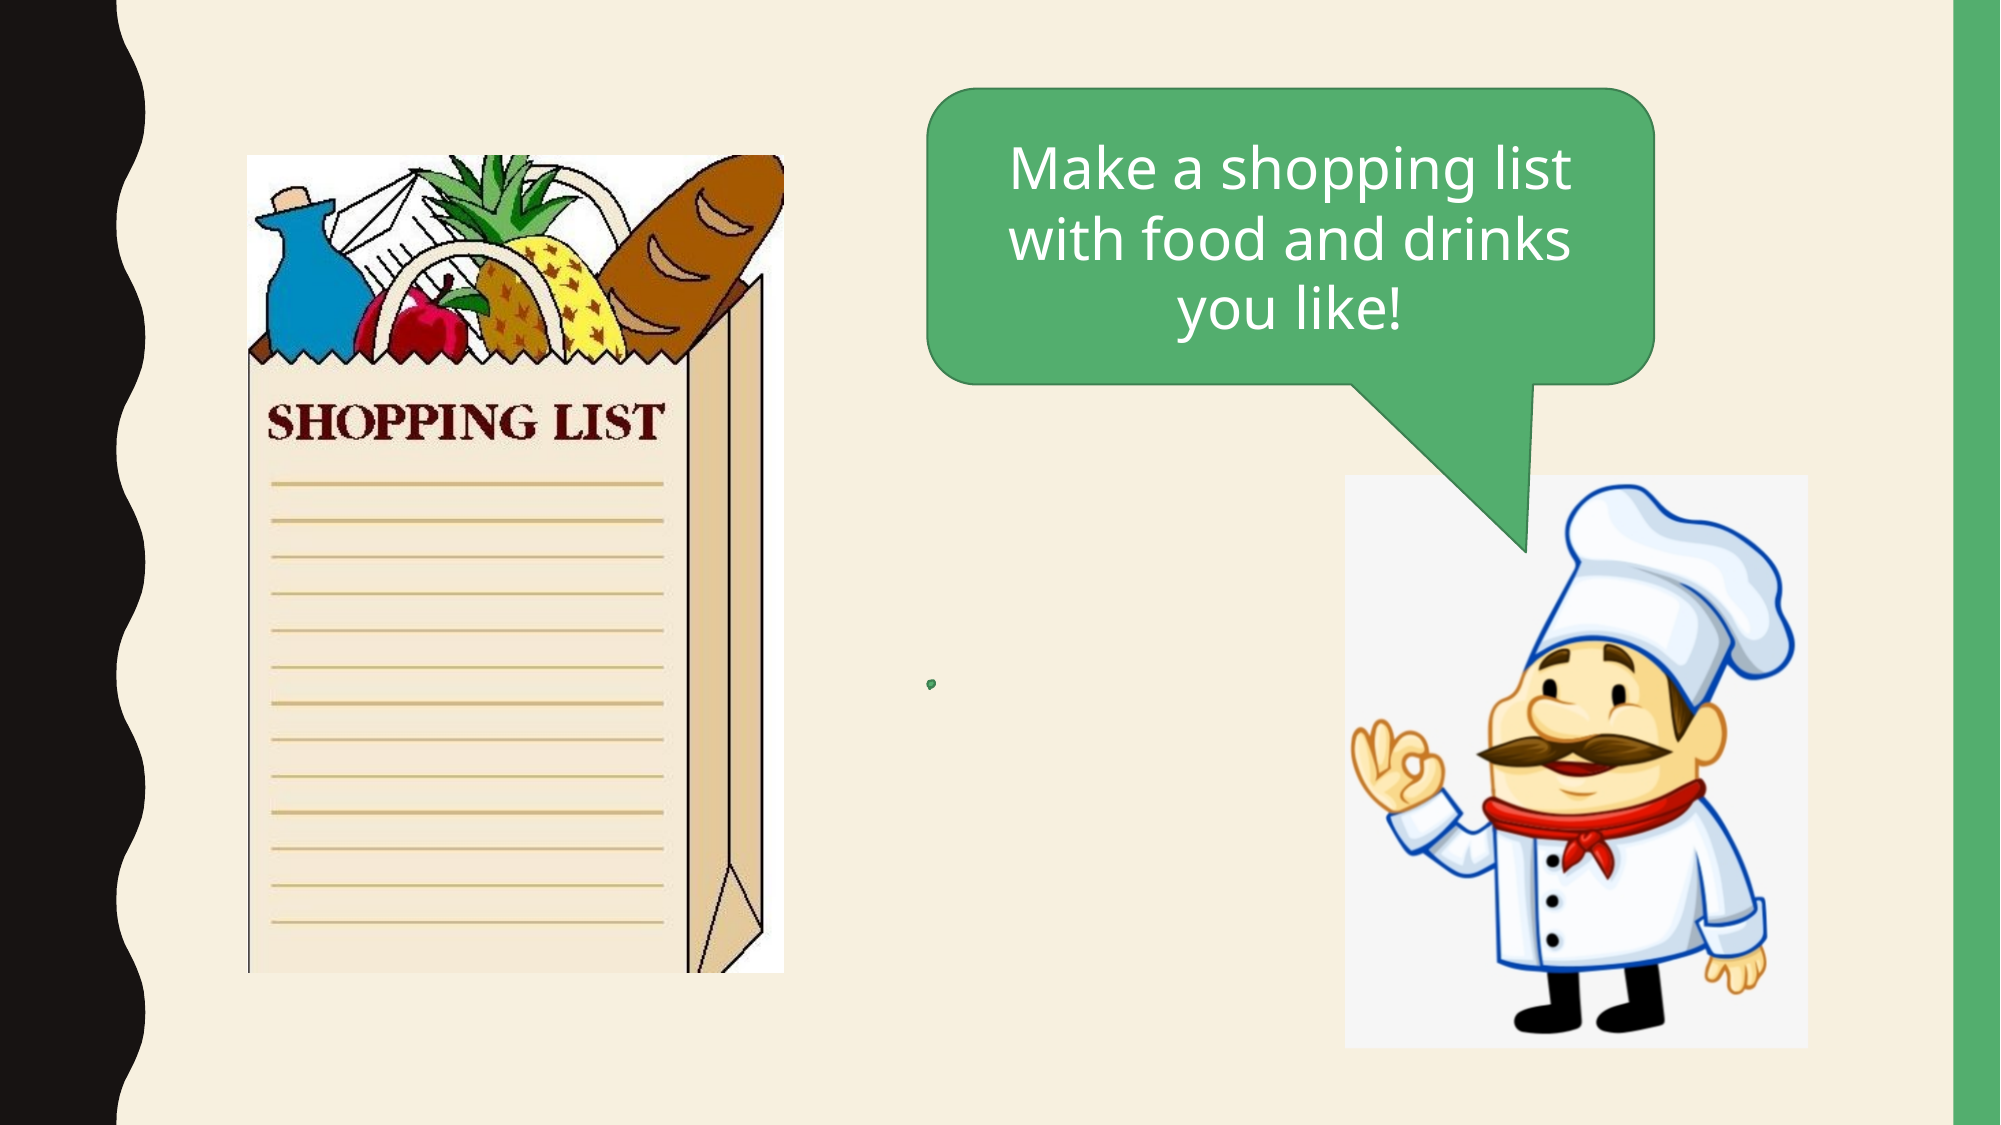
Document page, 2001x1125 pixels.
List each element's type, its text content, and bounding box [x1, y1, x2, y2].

picture [1345, 475, 1809, 1049]
picture [247, 155, 784, 973]
text_box [926, 679, 936, 690]
text_box Make a shopping list with food and drinks you like! [926, 87, 1656, 475]
